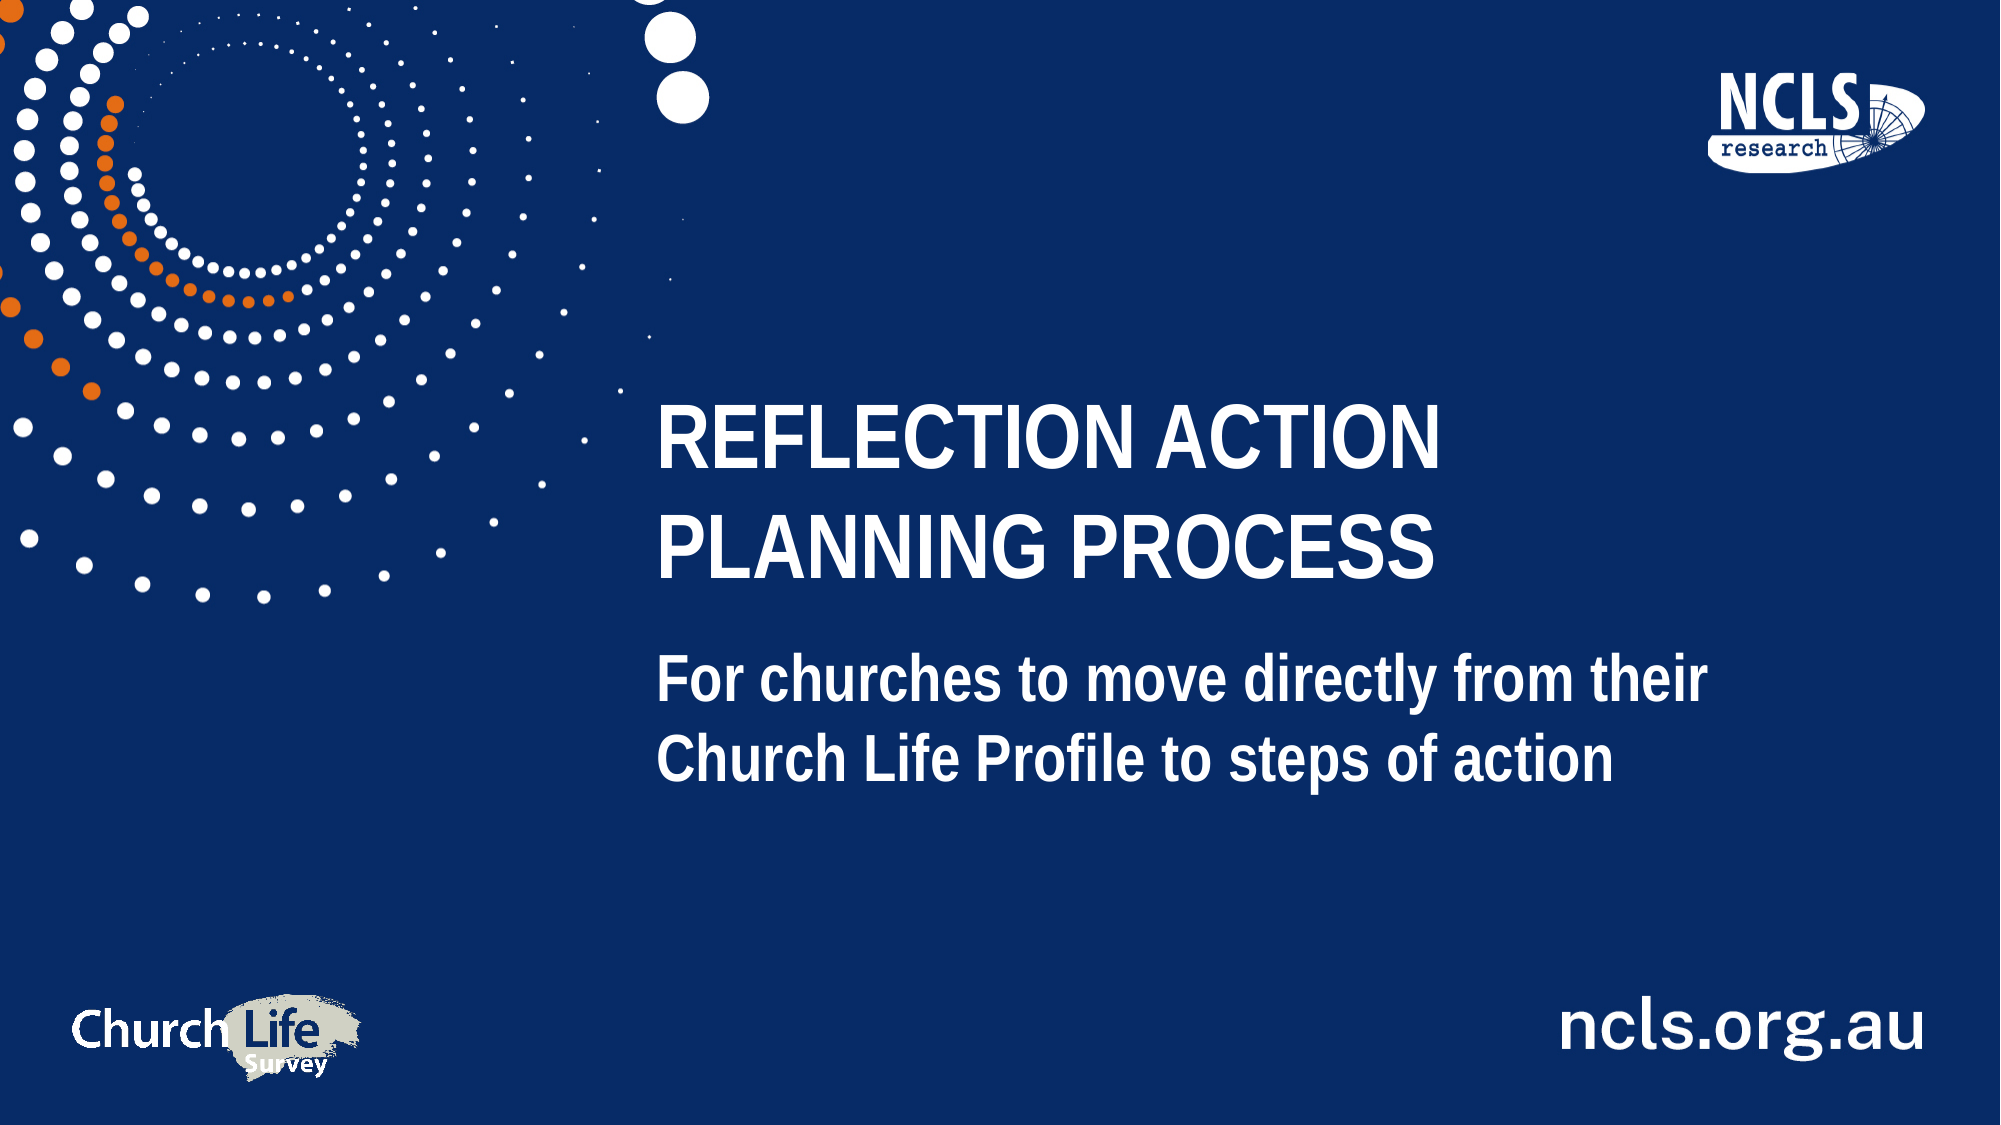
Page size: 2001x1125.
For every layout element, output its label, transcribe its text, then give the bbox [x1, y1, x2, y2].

text_box REFLECTION ACTION PLANNING PROCESS For churches to move directly from their Church Life Profile to steps of action [641, 369, 1932, 802]
picture [0, 0, 2000, 1125]
